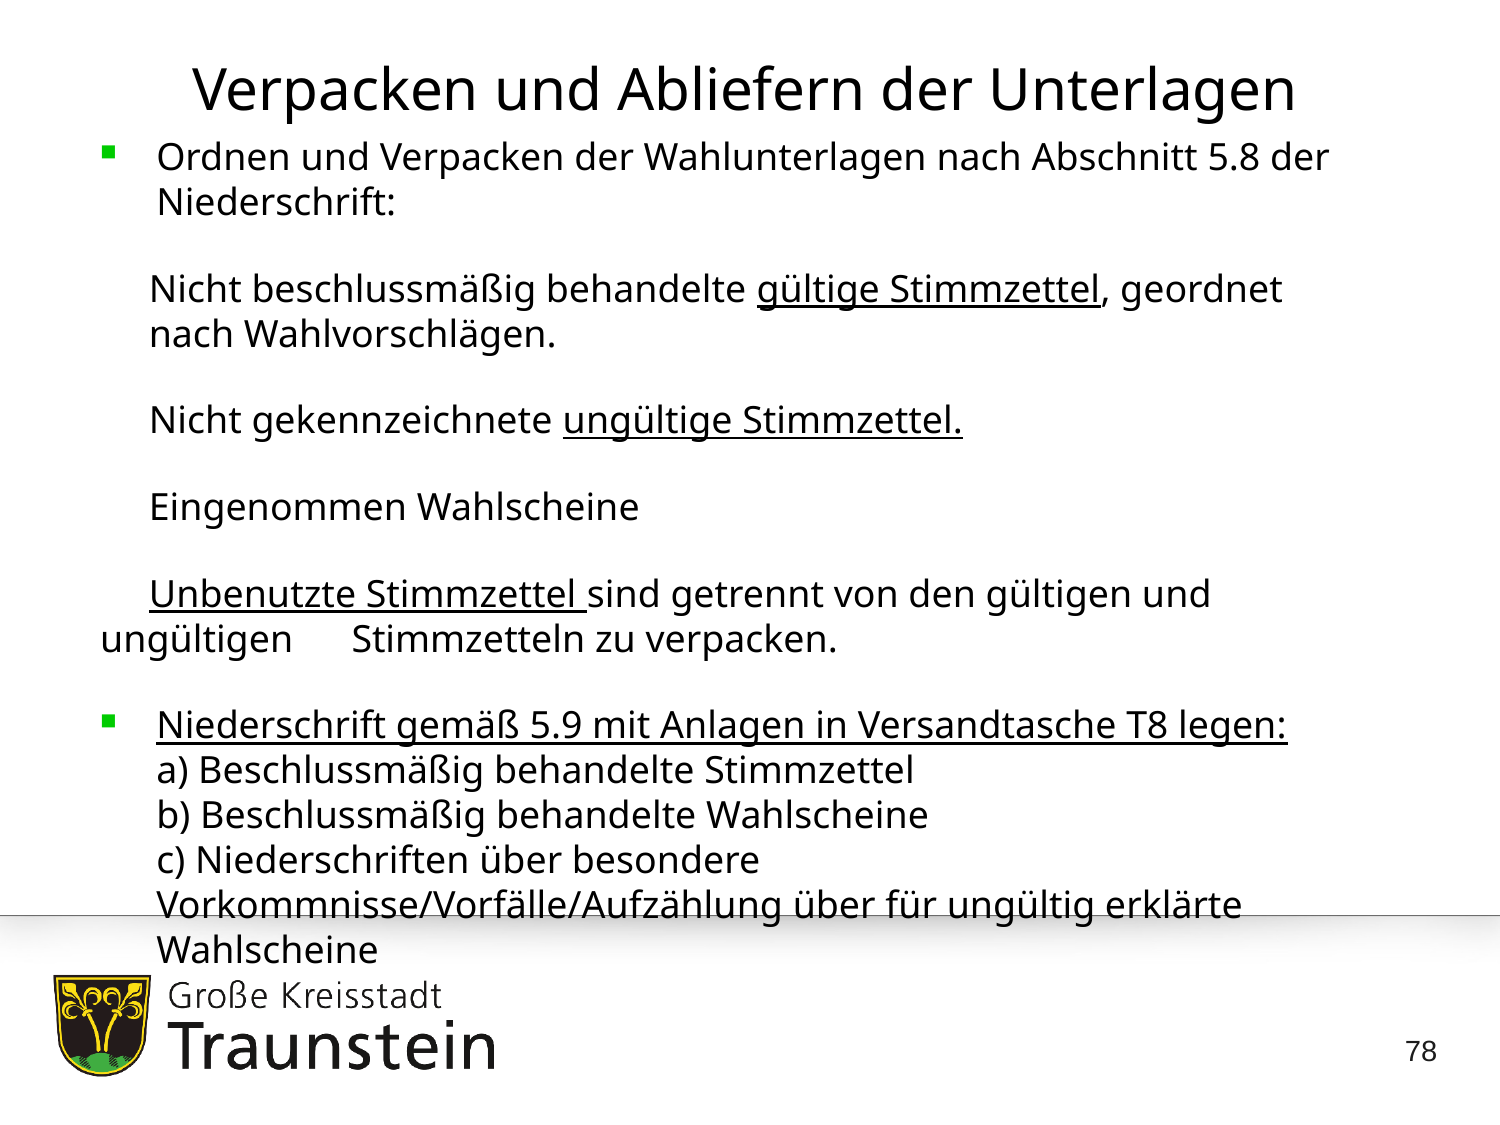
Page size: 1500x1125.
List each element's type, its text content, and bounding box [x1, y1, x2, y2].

list Ordnen und Verpacken der Wahlunterlagen nach Abschnitt 5.8 der Niederschrift: Nicht beschlussmäßig behandelte gültige Stimmzettel, geordnet nach Wahlvorschlägen. Nicht gekennzeichnete ungültige Stimmzettel. Eingenommen Wahlscheine Unbenutzte Stimmzettel sind getrennt von den gültigen und ungültigen Stimmzetteln zu verpacken. Niederschrift gemäß 5.9 mit Anlagen in Versandtasche T8 legen: a) Beschlussmäßig behandelte Stimmzettel b) Beschlussmäßig behandelte Wahlscheine c) Niederschriften über besondere Vorkommnisse/Vorfälle/Aufzählung über für ungültig erklärte Wahlscheine [85, 130, 1404, 953]
picture [1425, 1043, 1433, 1049]
text_box Verpacken und Abliefern der Unterlagen [0, 44, 1495, 130]
picture [1425, 1051, 1433, 1057]
picture [0, 915, 1500, 1083]
